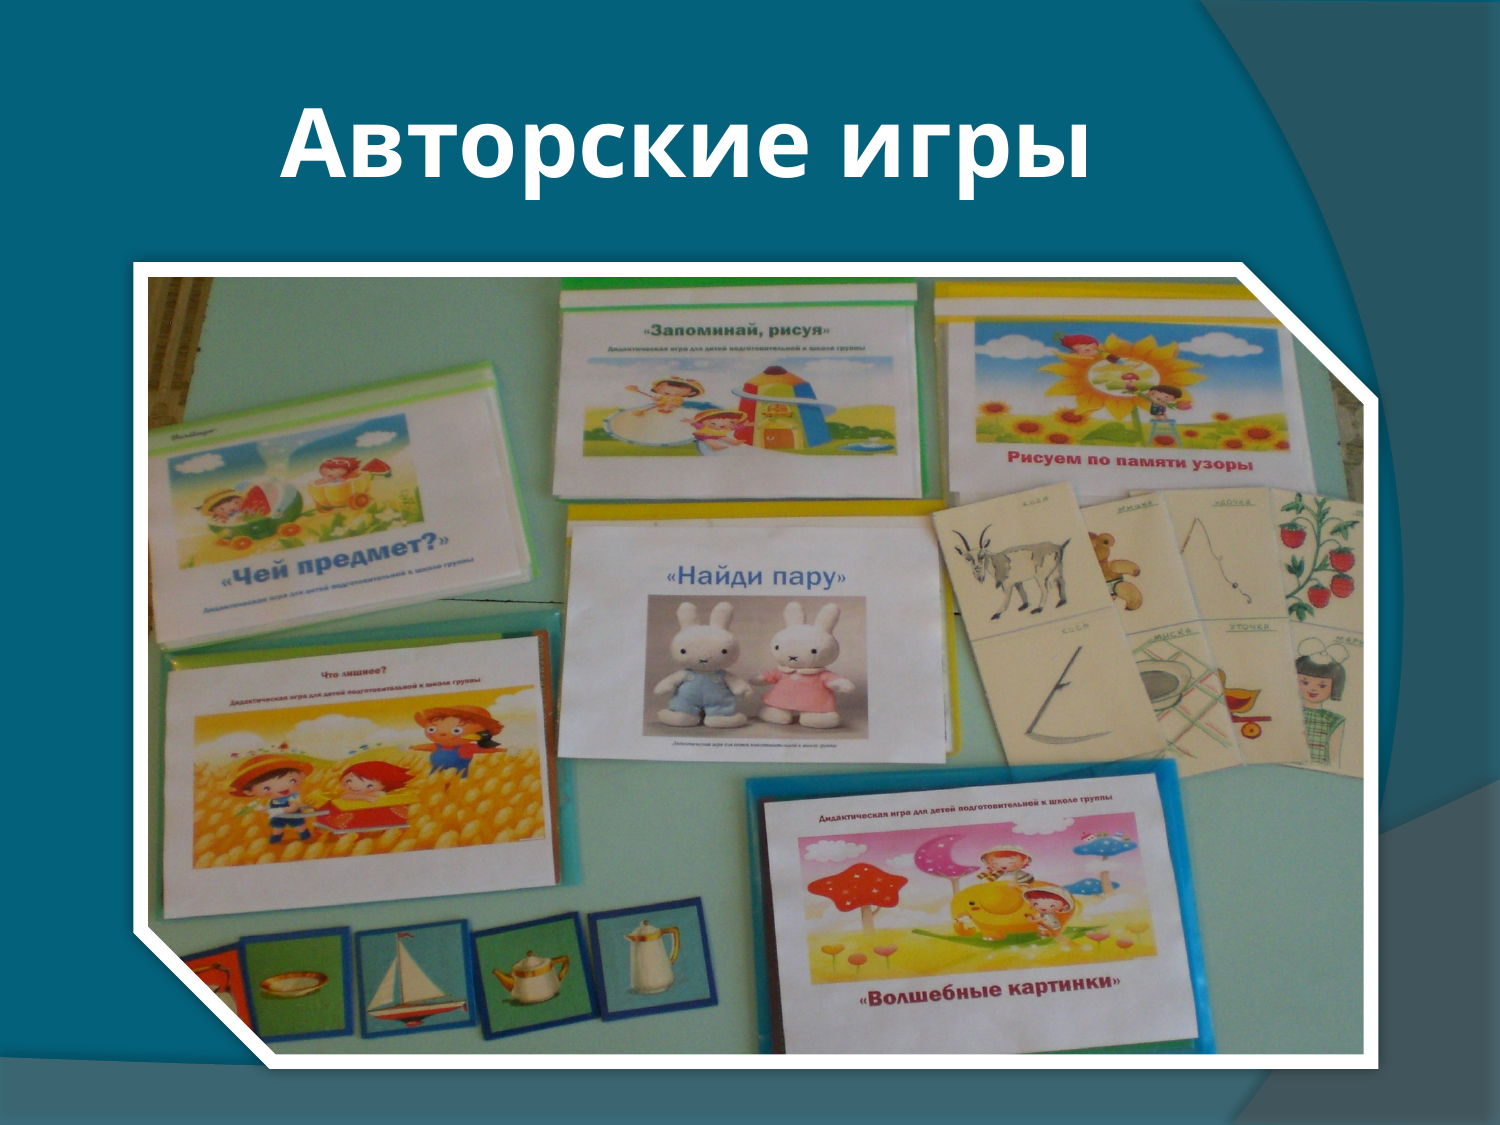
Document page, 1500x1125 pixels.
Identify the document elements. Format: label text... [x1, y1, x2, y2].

title Авторские игры [75, 45, 1300, 233]
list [140, 269, 1372, 1062]
